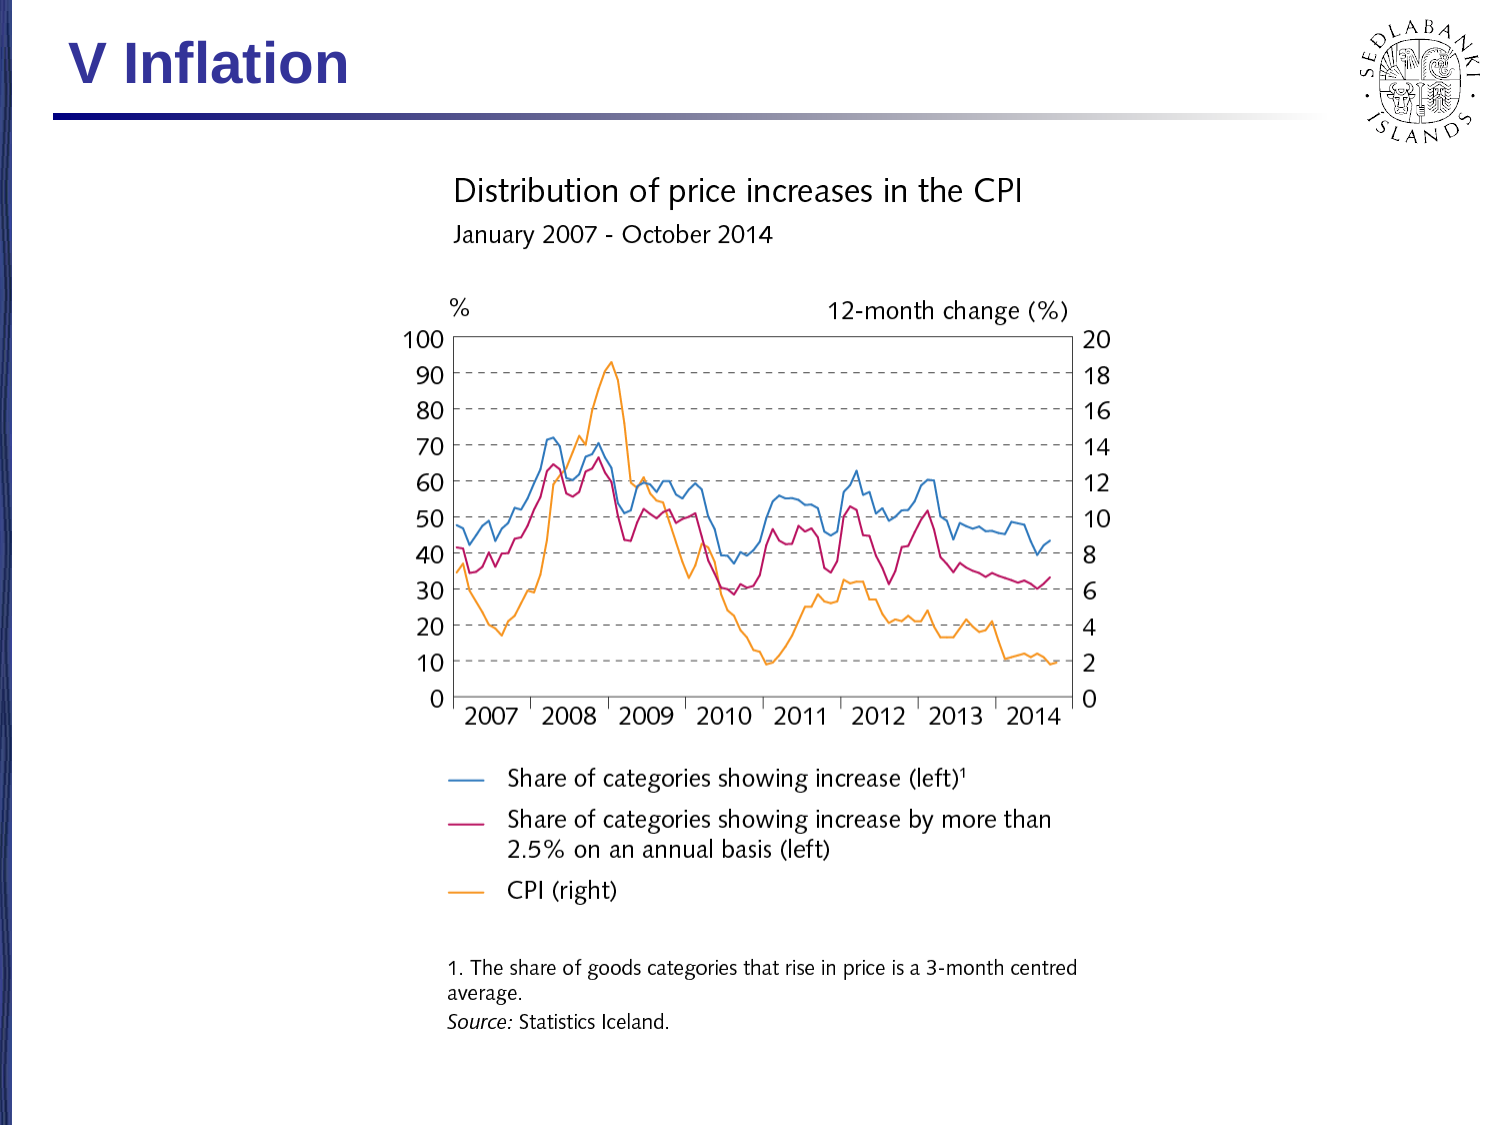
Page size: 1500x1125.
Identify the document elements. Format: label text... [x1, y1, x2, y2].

title V Inflation [52, 10, 1330, 111]
picture [0, 0, 12, 1125]
picture [1357, 18, 1482, 149]
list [401, 174, 1111, 1034]
